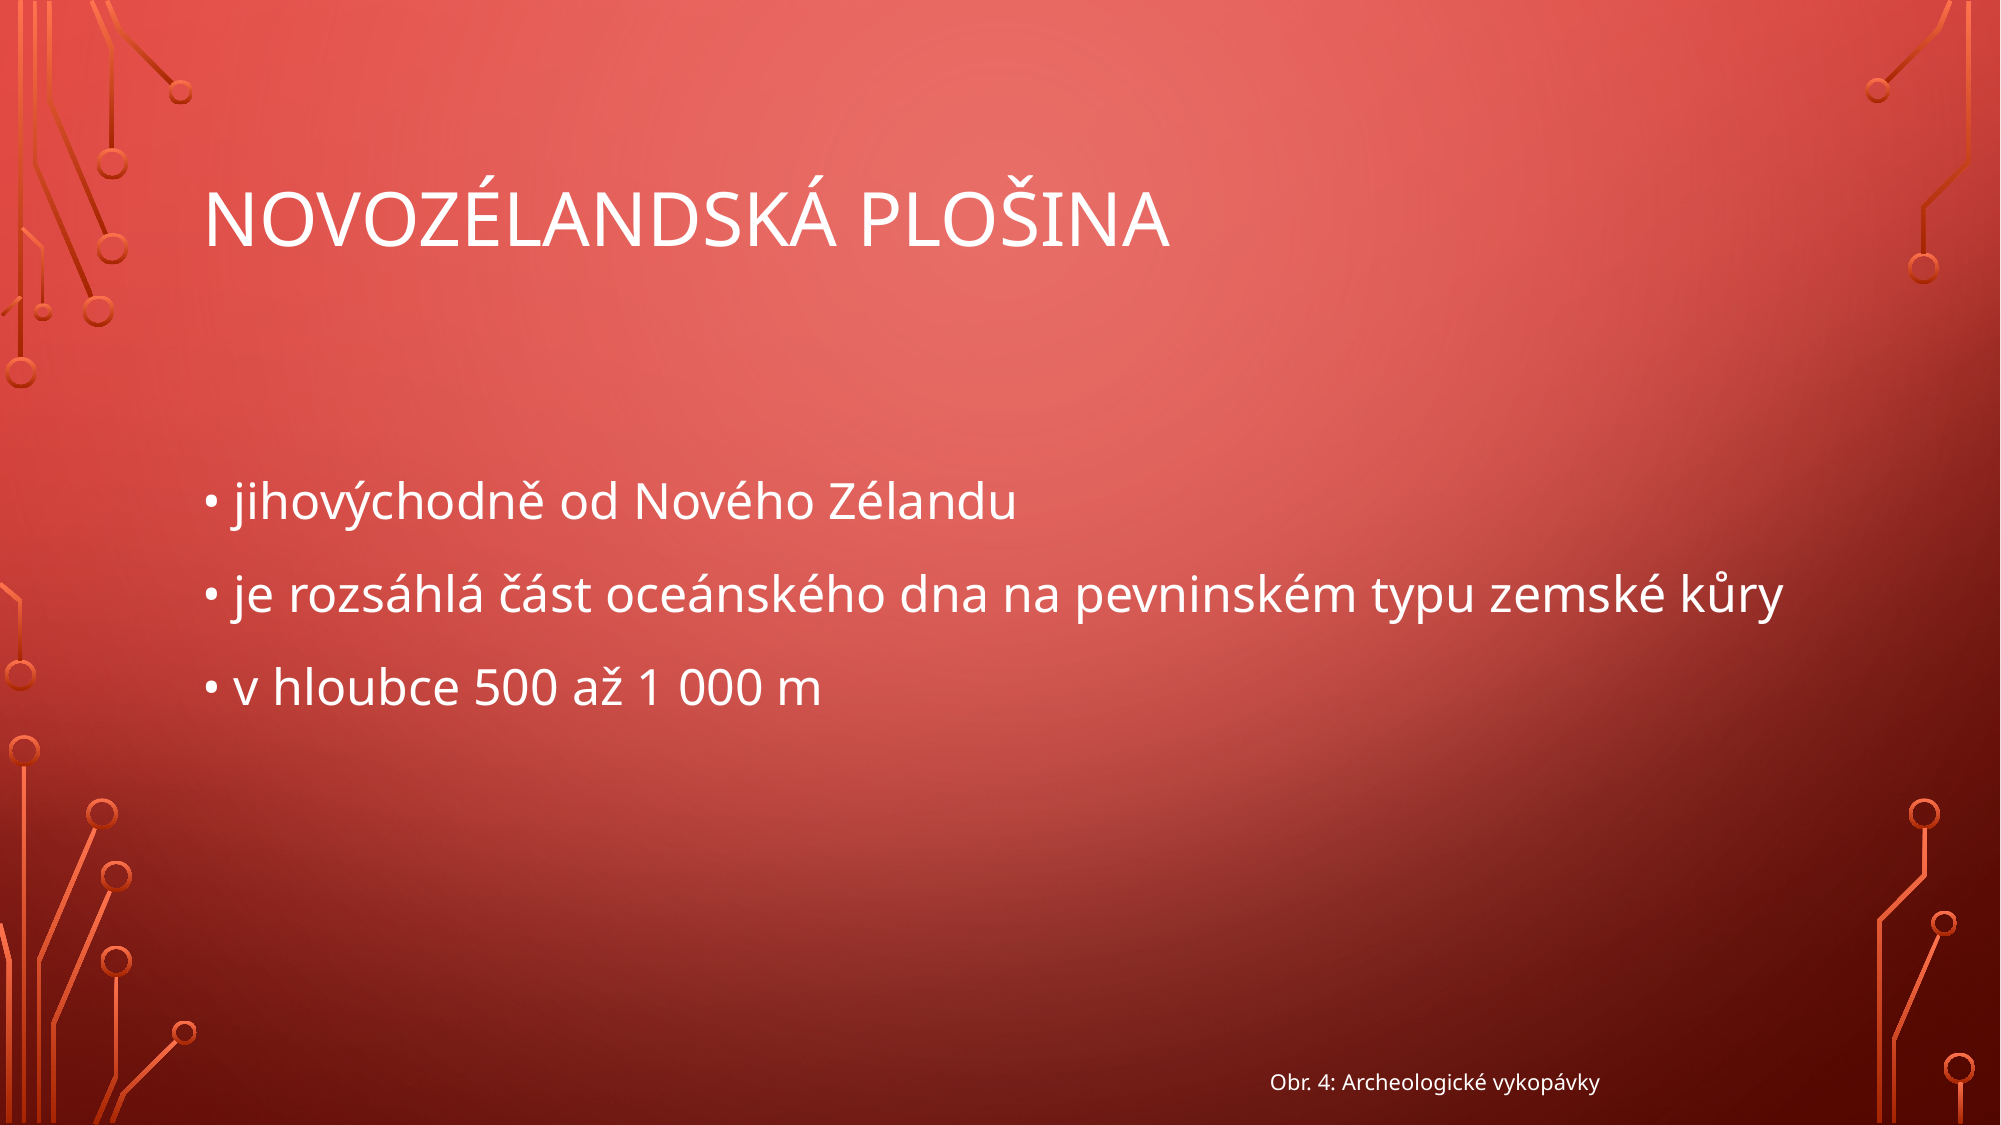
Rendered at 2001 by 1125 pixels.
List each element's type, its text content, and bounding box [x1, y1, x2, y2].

text_box Obr. 4: Archeologické vykopávky [1255, 1060, 1647, 1125]
list • jihovýchodně od Nového Zélandu • je rozsáhlá část oceánského dna na pevninském typu zemské kůry • v hloubce 500 až 1 000 m [187, 369, 1813, 950]
title Novozélandská plošina [187, 101, 1813, 344]
